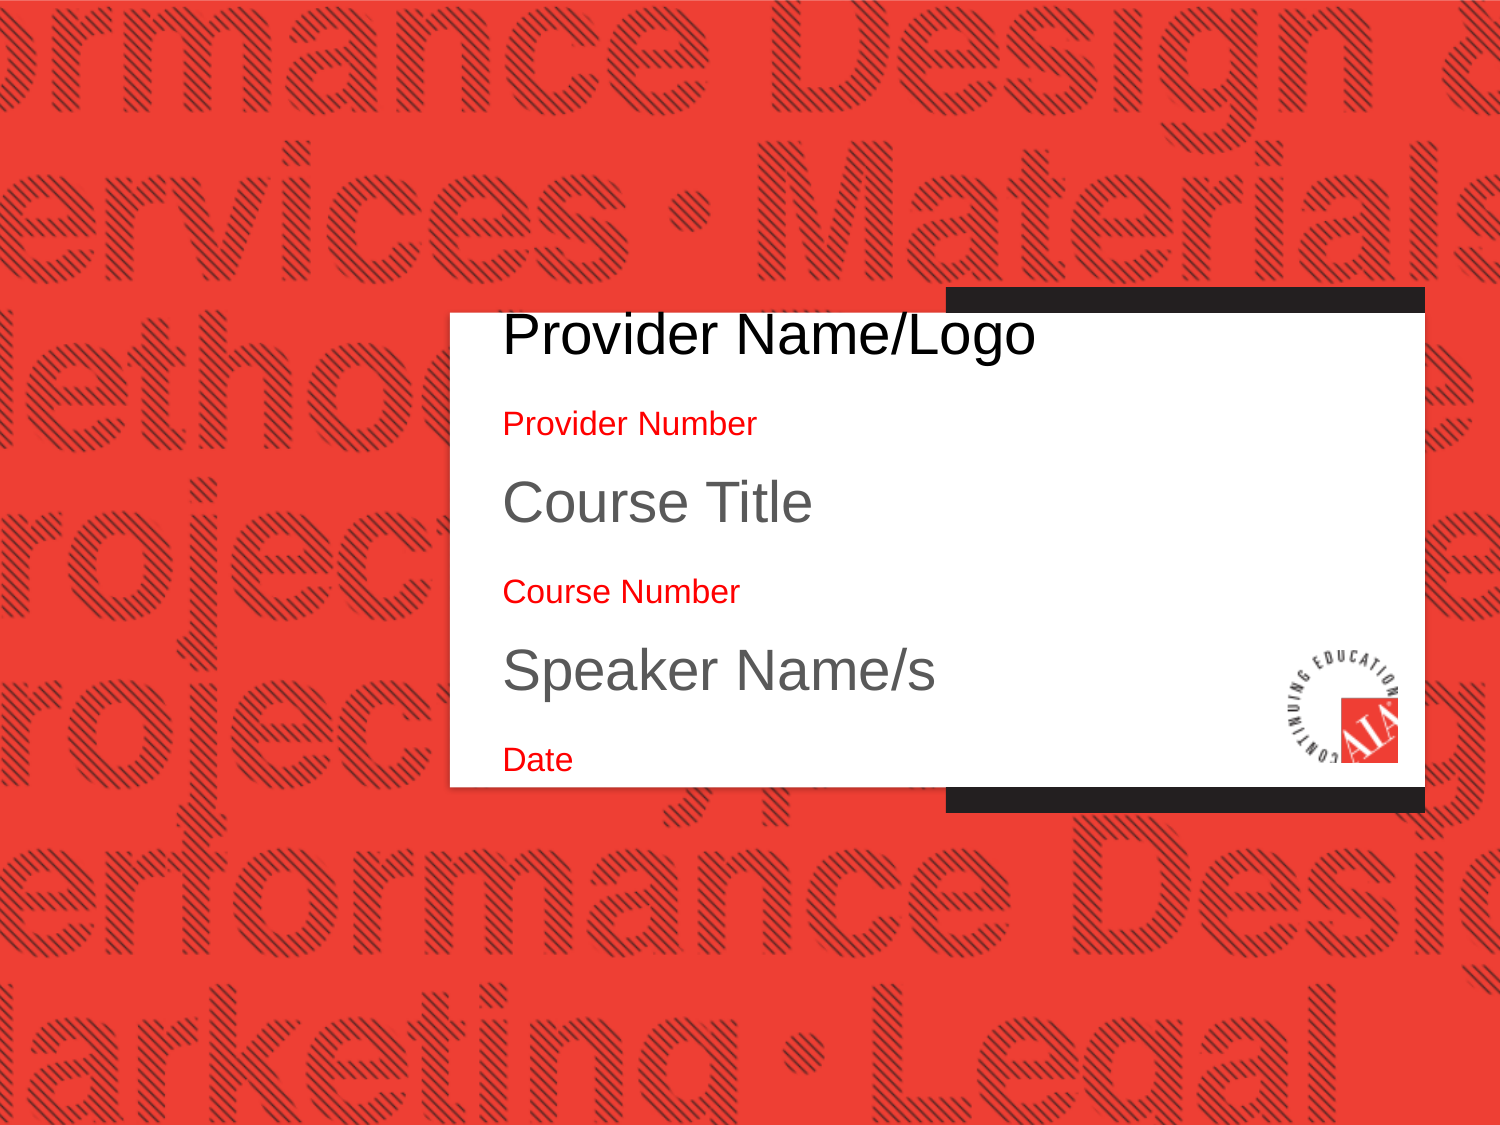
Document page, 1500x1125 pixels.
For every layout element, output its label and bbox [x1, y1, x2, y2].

picture [170, 0, 1426, 1125]
text_box [1314, 320, 1426, 786]
